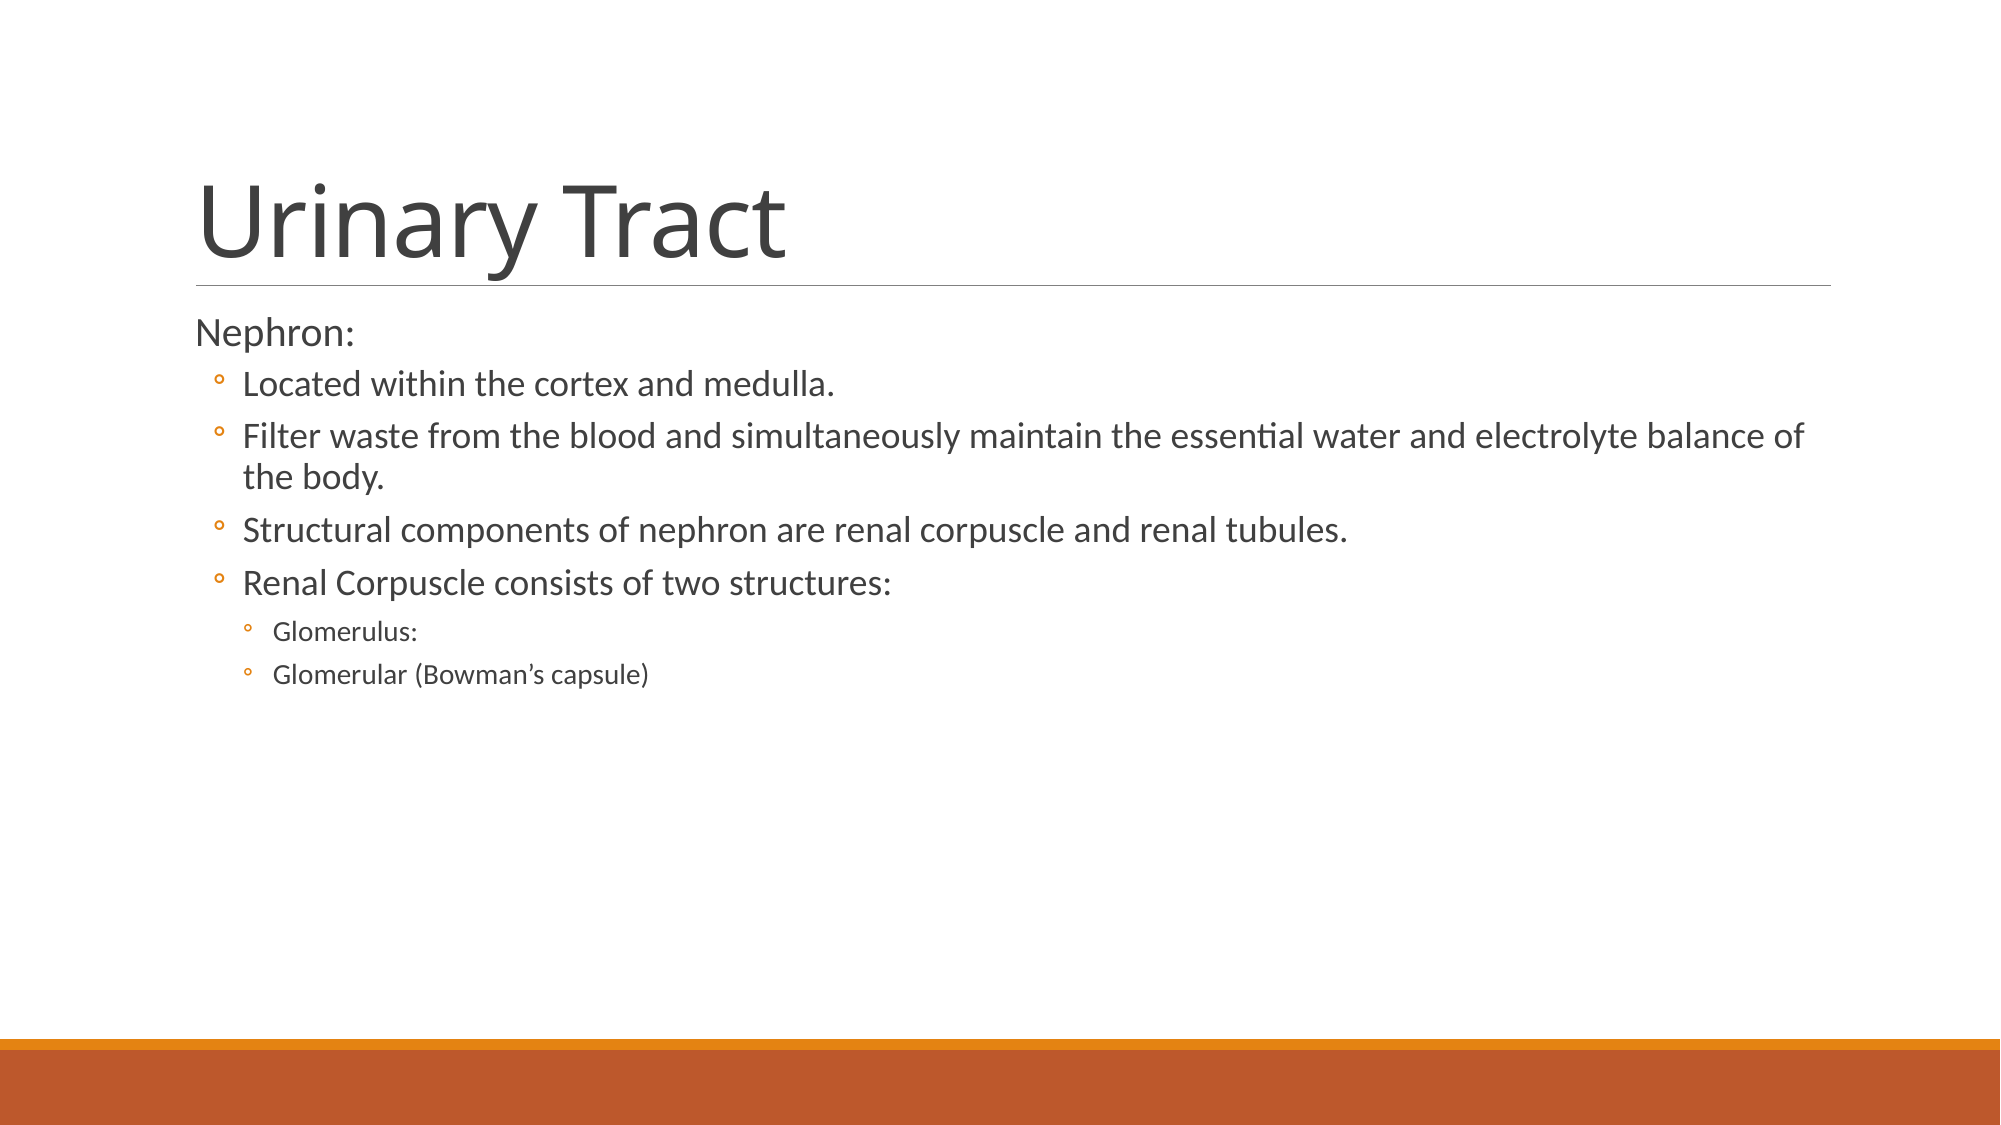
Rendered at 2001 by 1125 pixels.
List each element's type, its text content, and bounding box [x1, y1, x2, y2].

title Urinary Tract [180, 47, 1830, 285]
list Nephron: Located within the cortex and medulla. Filter waste from the blood and simultaneously maintain the essential water and electrolyte balance of the body. Structural components of nephron are renal corpuscle and renal tubules. Renal Corpuscle consists of two structures: Glomerulus: Glomerular (Bowman’s capsule) [180, 302, 1830, 963]
